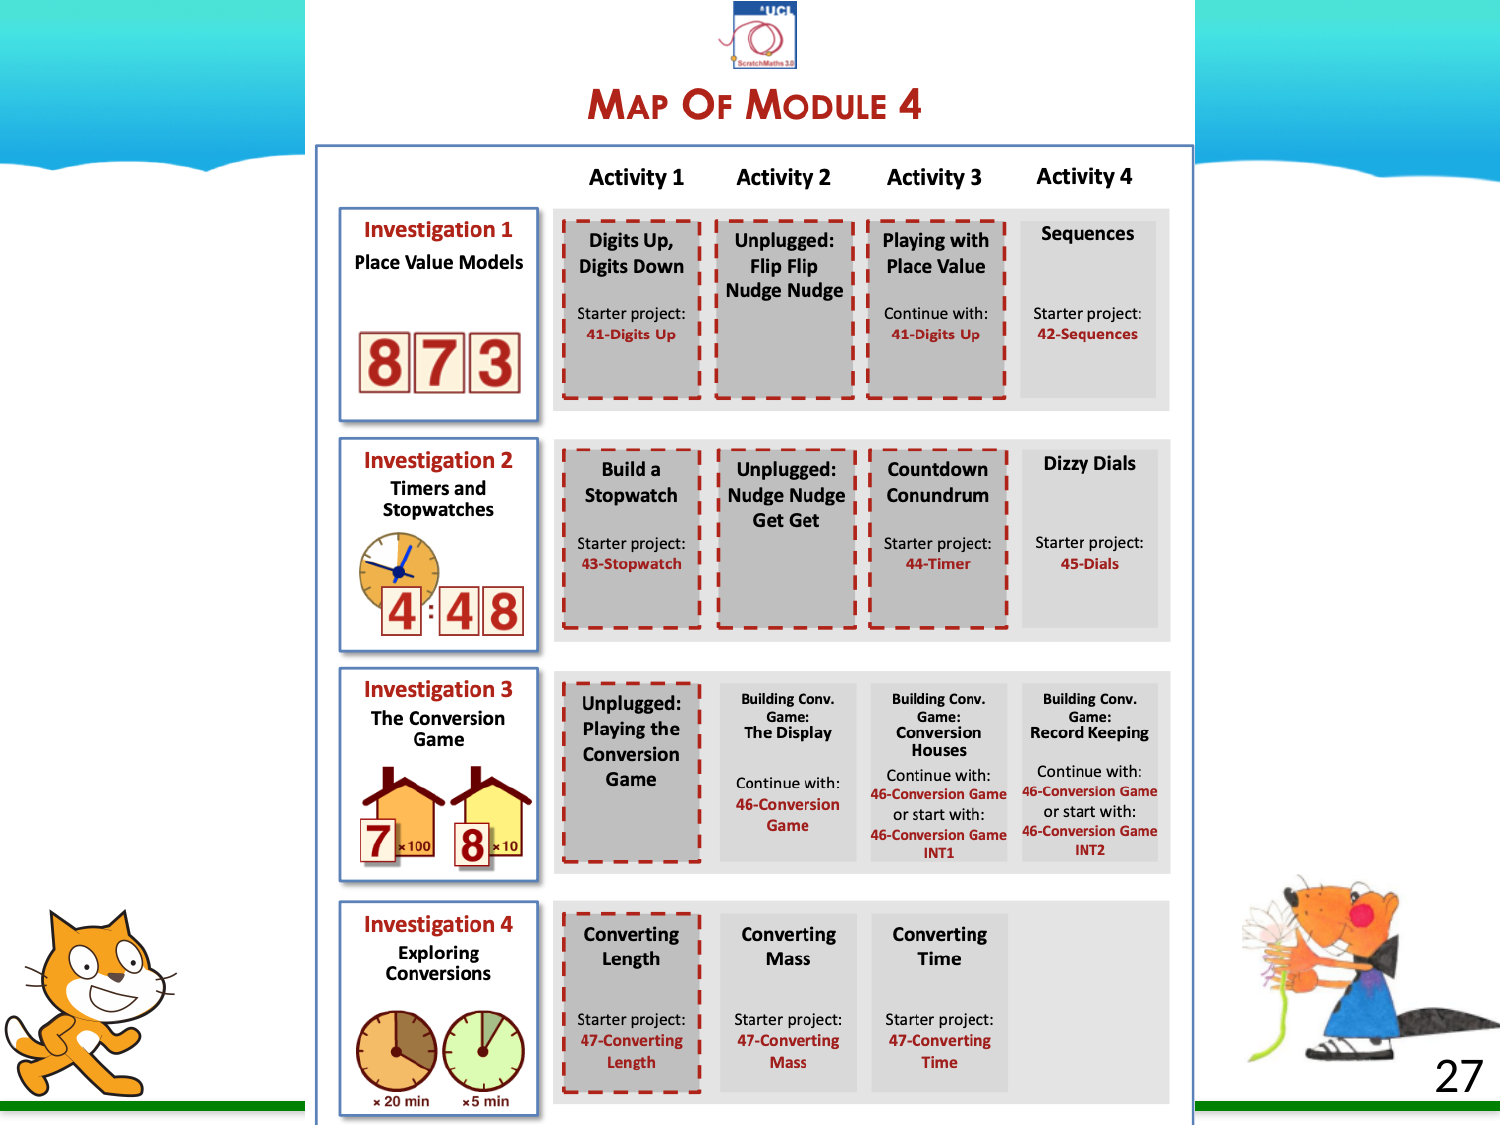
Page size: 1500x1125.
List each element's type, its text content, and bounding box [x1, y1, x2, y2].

picture [1242, 869, 1500, 1035]
slide_number 27 [1200, 1035, 1500, 1095]
picture [0, 0, 1500, 1125]
picture [0, 904, 182, 1102]
